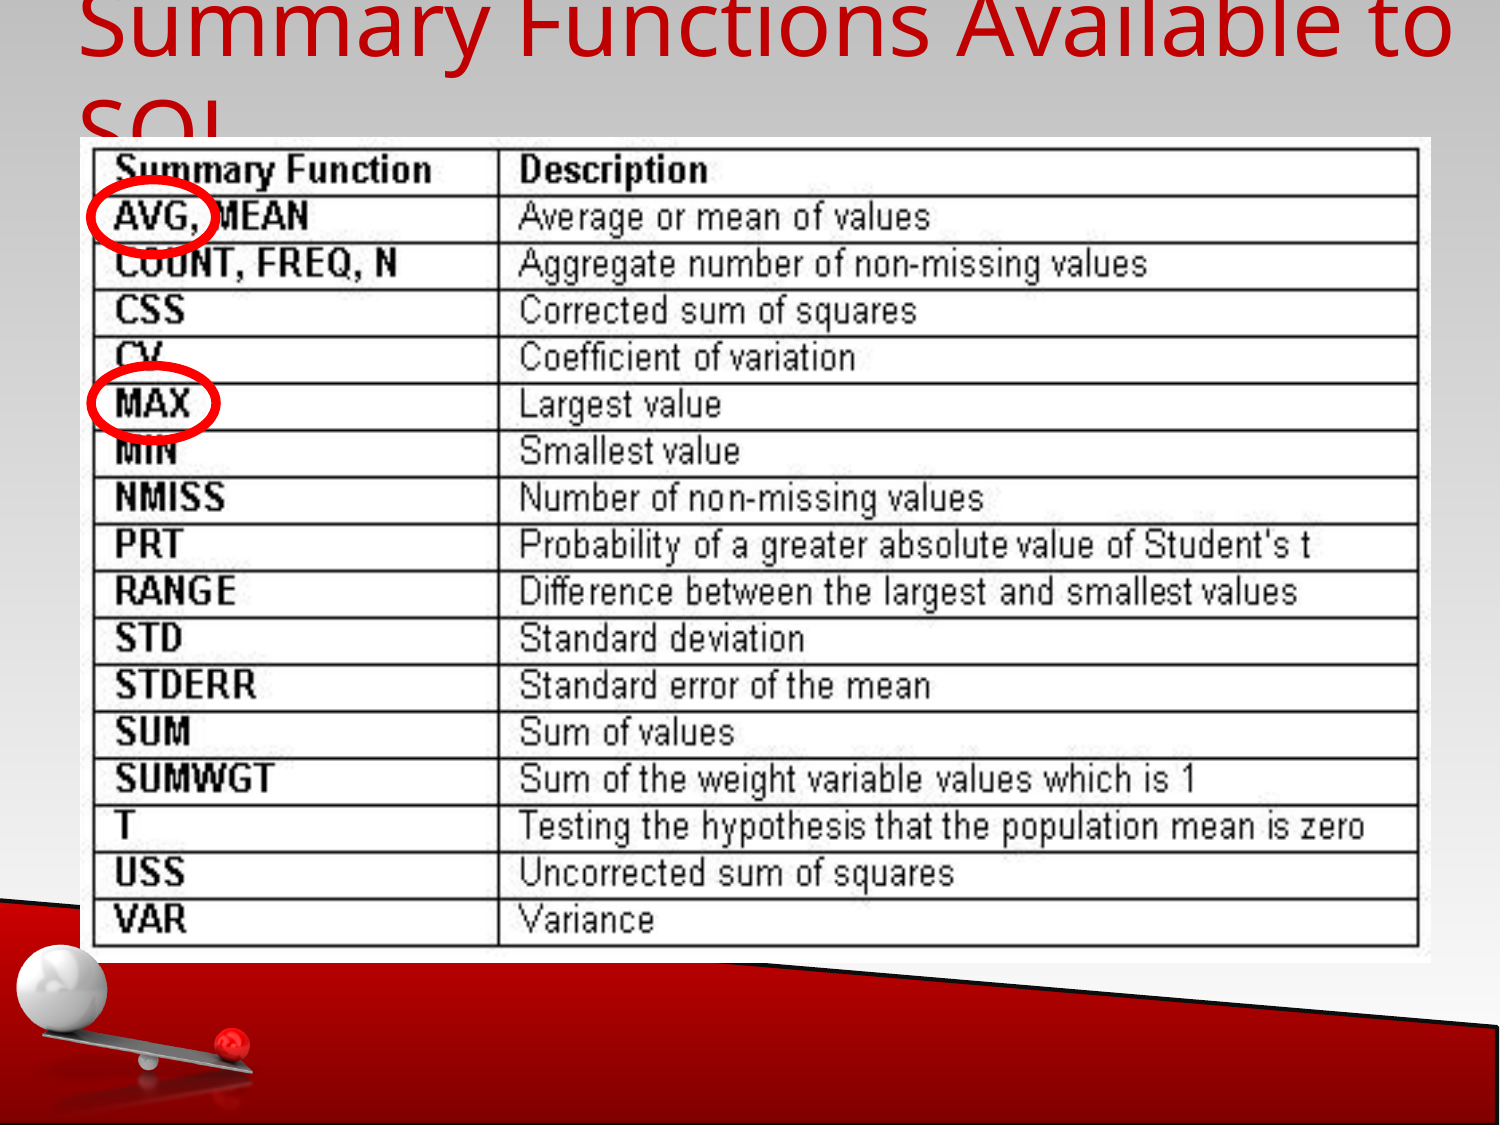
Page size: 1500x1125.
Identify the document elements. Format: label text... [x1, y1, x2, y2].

picture [0, 137, 1431, 1120]
text_box Summary Functions Available to SQL [62, 0, 1500, 150]
